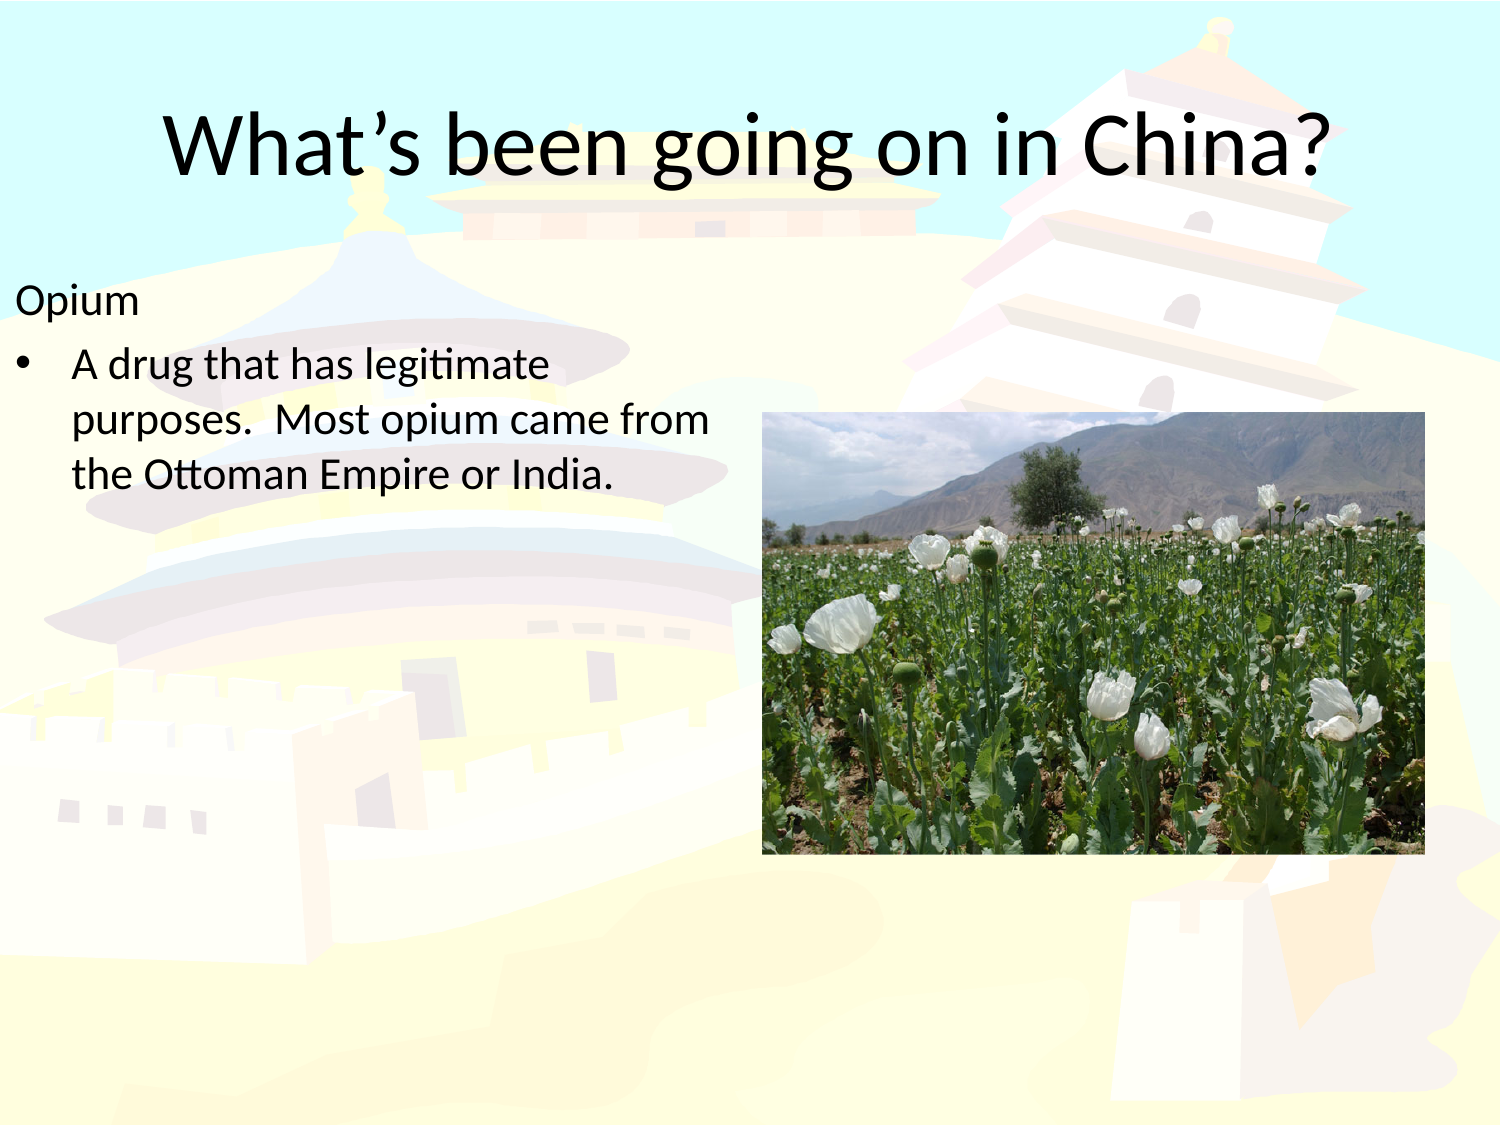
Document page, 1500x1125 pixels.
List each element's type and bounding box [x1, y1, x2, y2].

list [762, 412, 1426, 855]
picture [0, 0, 1500, 1125]
